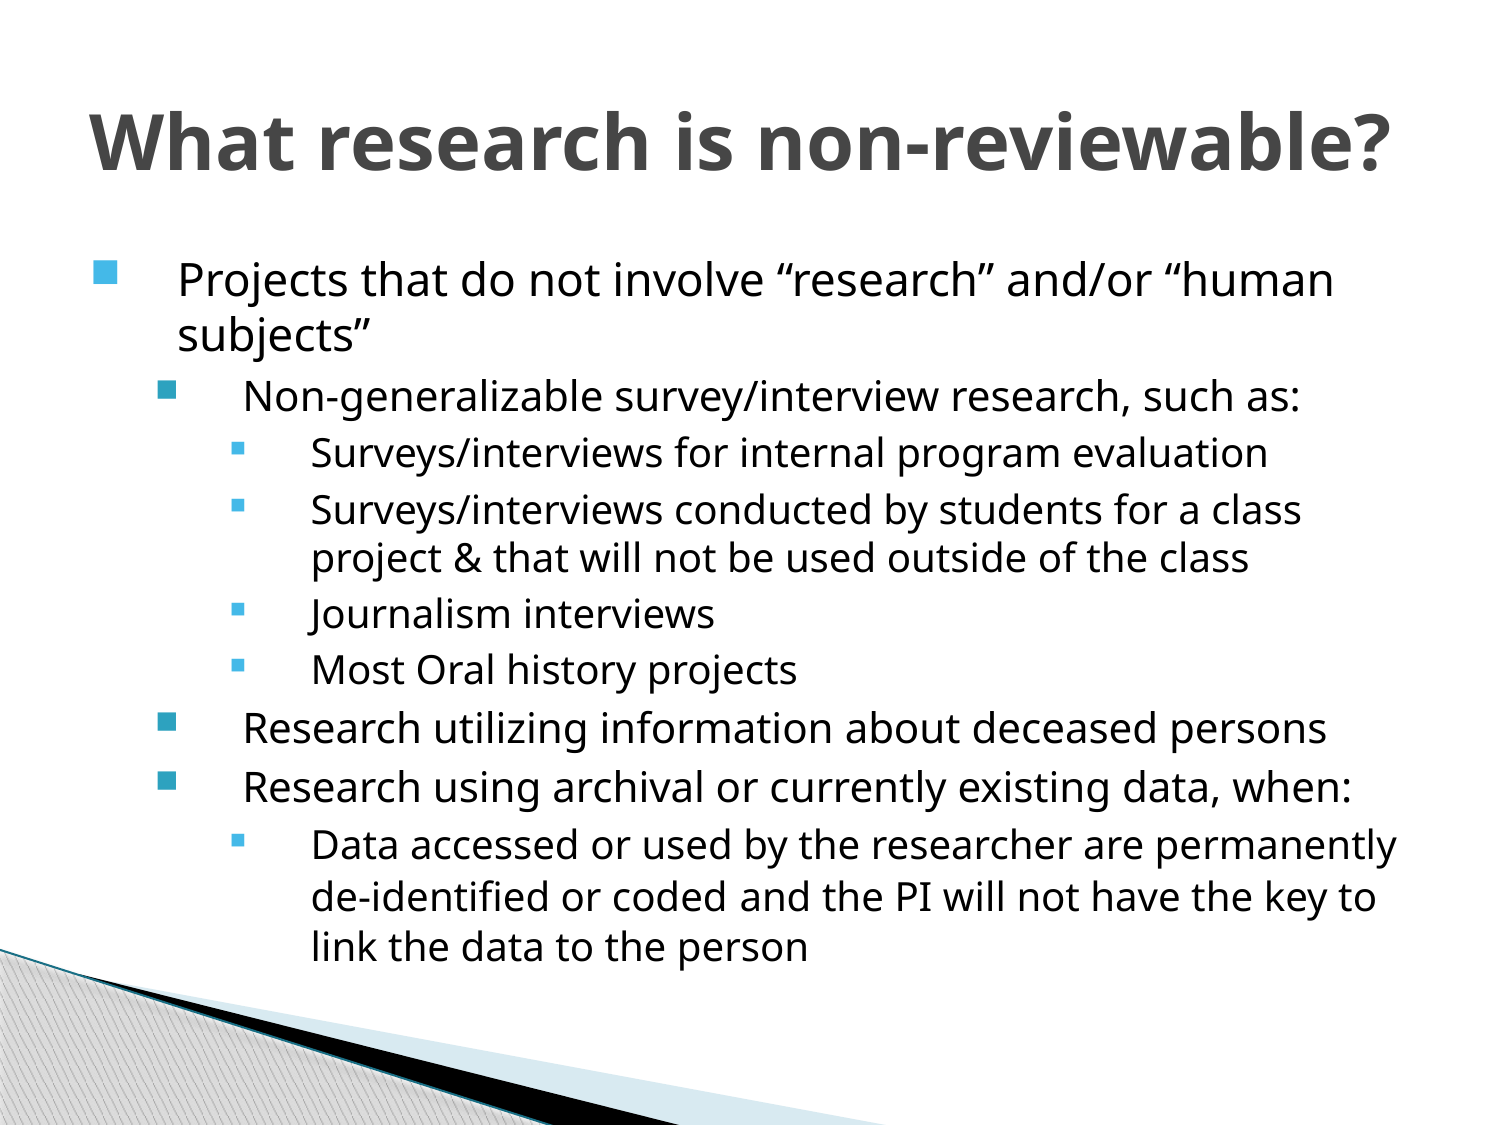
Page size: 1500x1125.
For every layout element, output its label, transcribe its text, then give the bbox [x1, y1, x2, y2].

list Projects that do not involve “research” and/or “human subjects” Non-generalizable survey/interview research, such as: Surveys/interviews for internal program evaluation Surveys/interviews conducted by students for a class project & that will not be used outside of the class Journalism interviews Most Oral history projects Research utilizing information about deceased persons Research using archival or currently existing data, when: Data accessed or used by the researcher are permanently de-identified or coded and the PI will not have the key to link the data to the person [74, 242, 1426, 986]
title What research is non-reviewable? [75, 45, 1425, 233]
